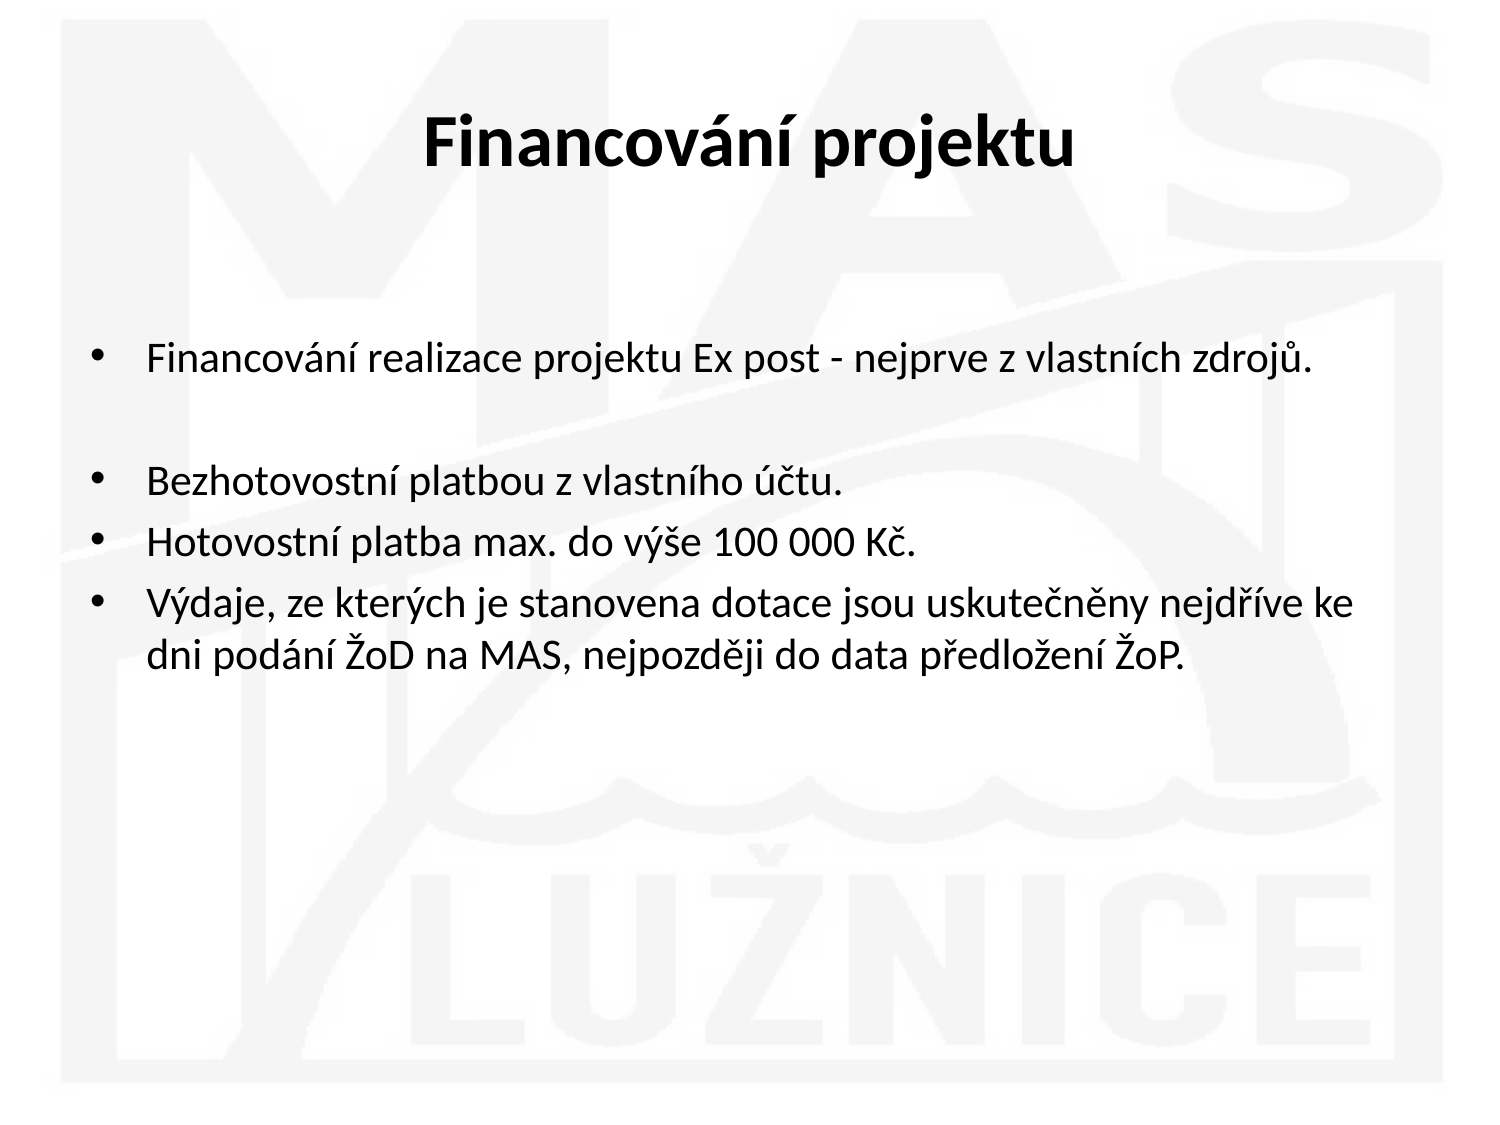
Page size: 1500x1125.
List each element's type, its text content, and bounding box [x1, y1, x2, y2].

list Financování realizace projektu Ex post - nejprve z vlastních zdrojů. Bezhotovostní platbou z vlastního účtu. Hotovostní platba max. do výše 100 000 Kč. Výdaje, ze kterých je stanovena dotace jsou uskutečněny nejdříve ke dni podání ŽoD na MAS, nejpozději do data předložení ŽoP. [75, 262, 1425, 1005]
title Financování projektu [75, 42, 1426, 231]
